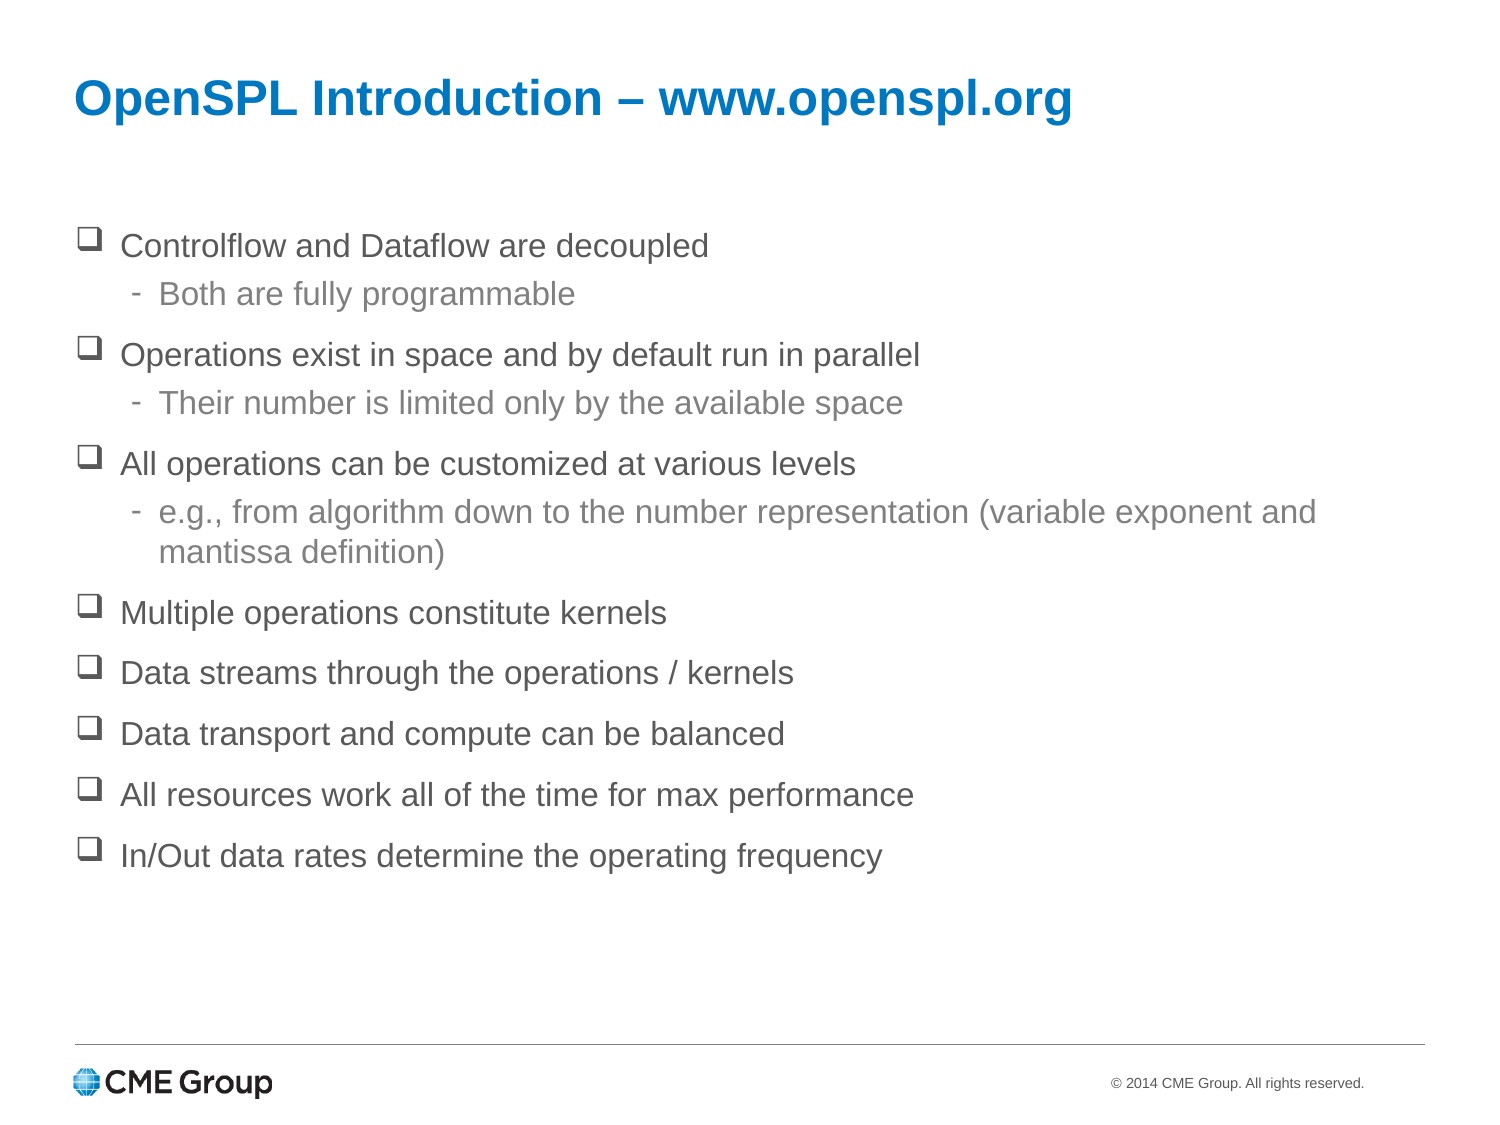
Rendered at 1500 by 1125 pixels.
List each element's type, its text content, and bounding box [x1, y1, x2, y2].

picture [73, 1068, 272, 1099]
list Controlflow and Dataflow are decoupled Both are fully programmable Operations exist in space and by default run in parallel Their number is limited only by the available space All operations can be customized at various levels e.g., from algorithm down to the number representation (variable exponent and mantissa definition) Multiple operations constitute kernels Data streams through the operations / kernels Data transport and compute can be balanced All resources work all of the time for max performance In/Out data rates determine the operating frequency [75, 223, 1428, 912]
picture [73, 1068, 94, 1090]
list OpenSPL Introduction – www.openspl.org [73, 65, 1431, 123]
